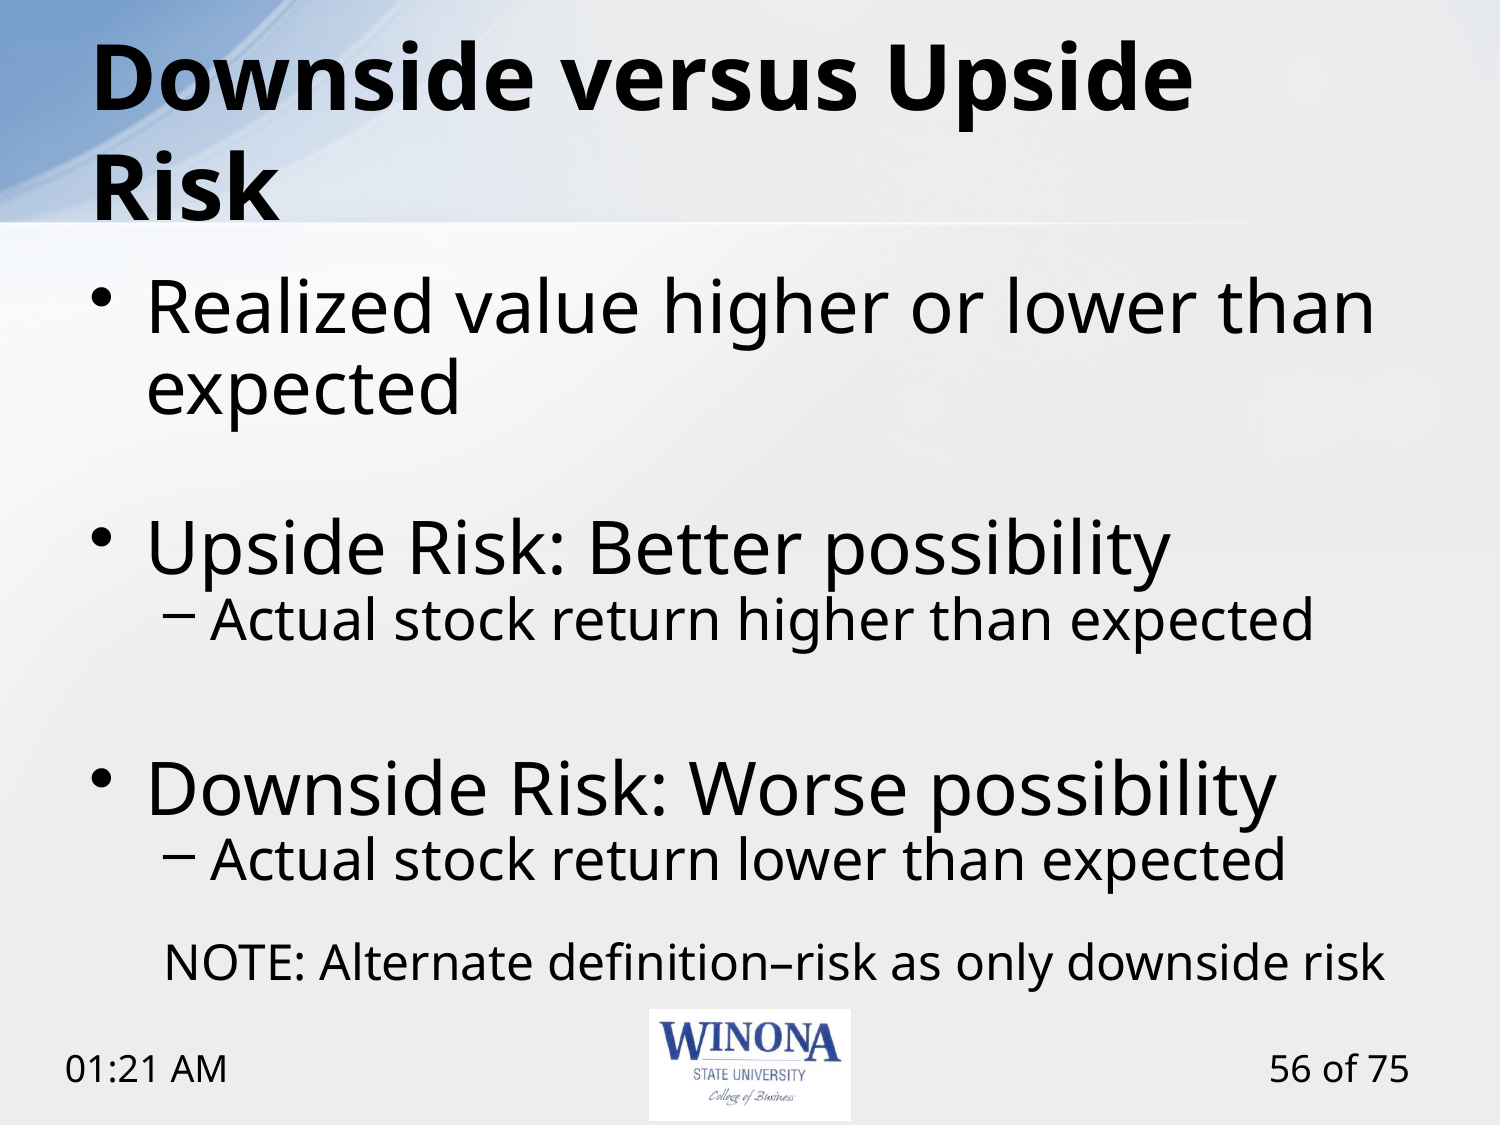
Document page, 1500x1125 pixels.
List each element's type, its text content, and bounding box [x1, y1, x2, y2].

picture [0, 0, 1500, 1125]
title Downside versus Upside Risk [75, 58, 1425, 247]
list Realized value higher or lower than expected Upside Risk: Better possibility Actual stock return higher than expected Downside Risk: Worse possibility Actual stock return lower than expected NOTE: Alternate definition–risk as only downside risk [75, 262, 1425, 1005]
